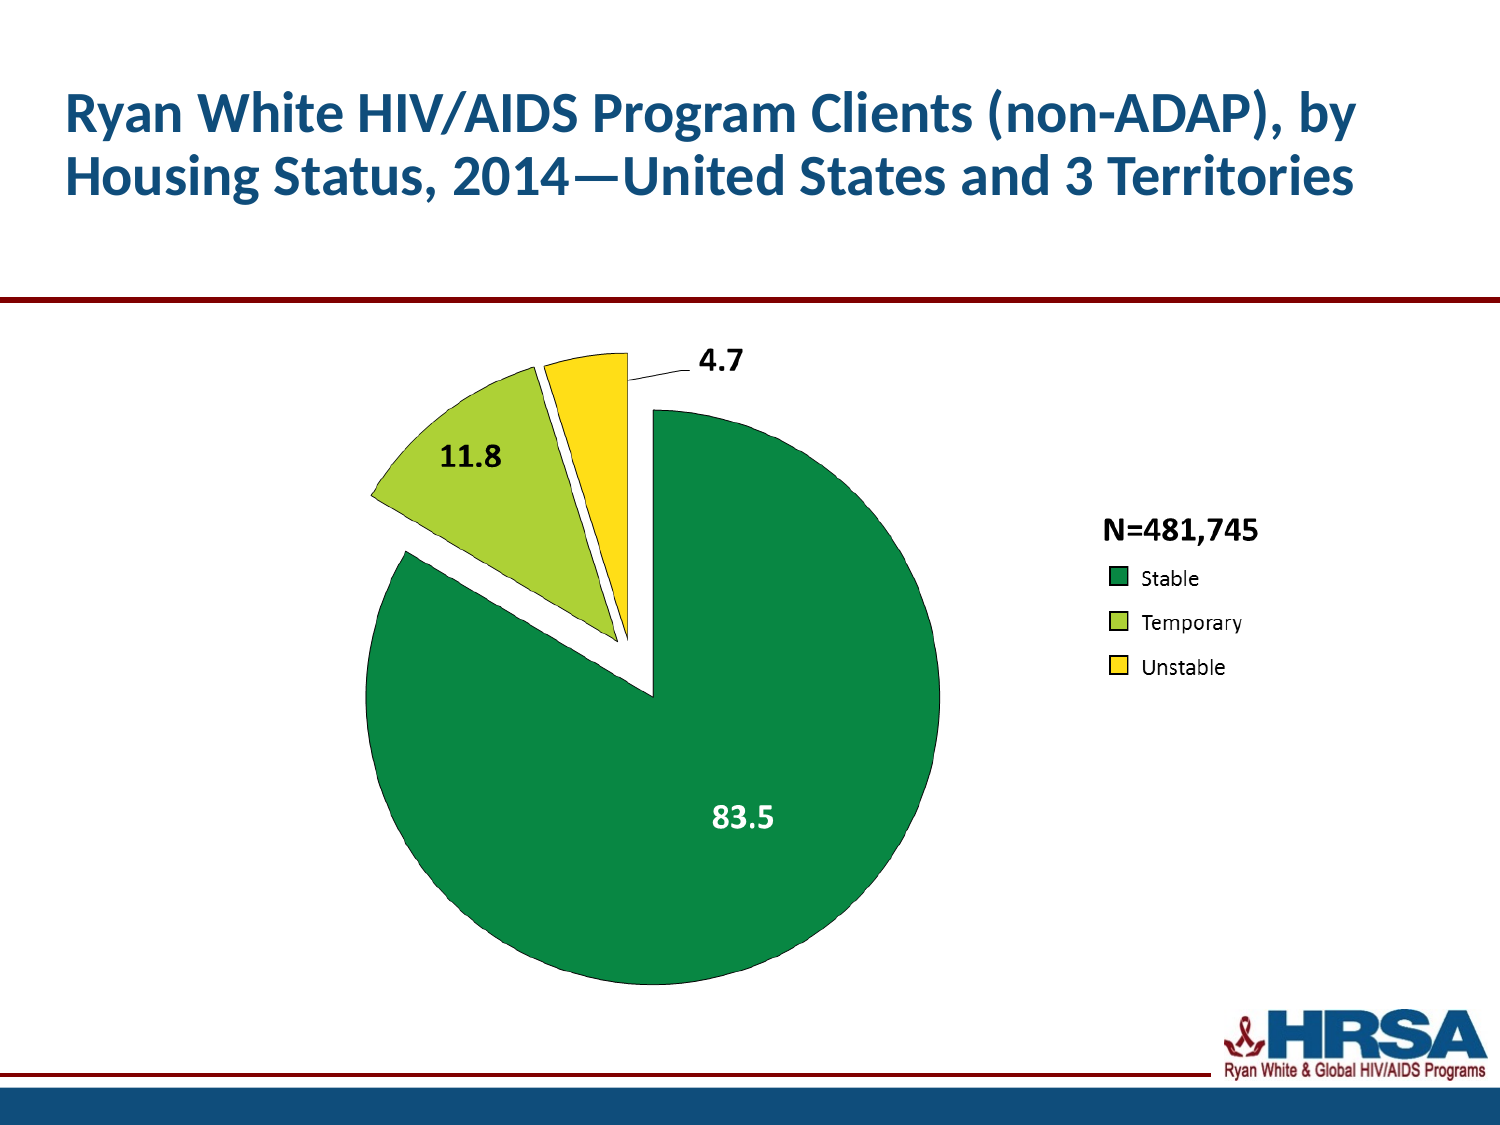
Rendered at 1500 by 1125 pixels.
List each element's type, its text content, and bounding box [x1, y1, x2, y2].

title Ryan White HIV/AIDS Program Clients (non-ADAP), by Housing Status, 2014—United States and 3 Territories [50, 24, 1450, 265]
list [237, 324, 1310, 1000]
picture [1224, 1009, 1488, 1081]
